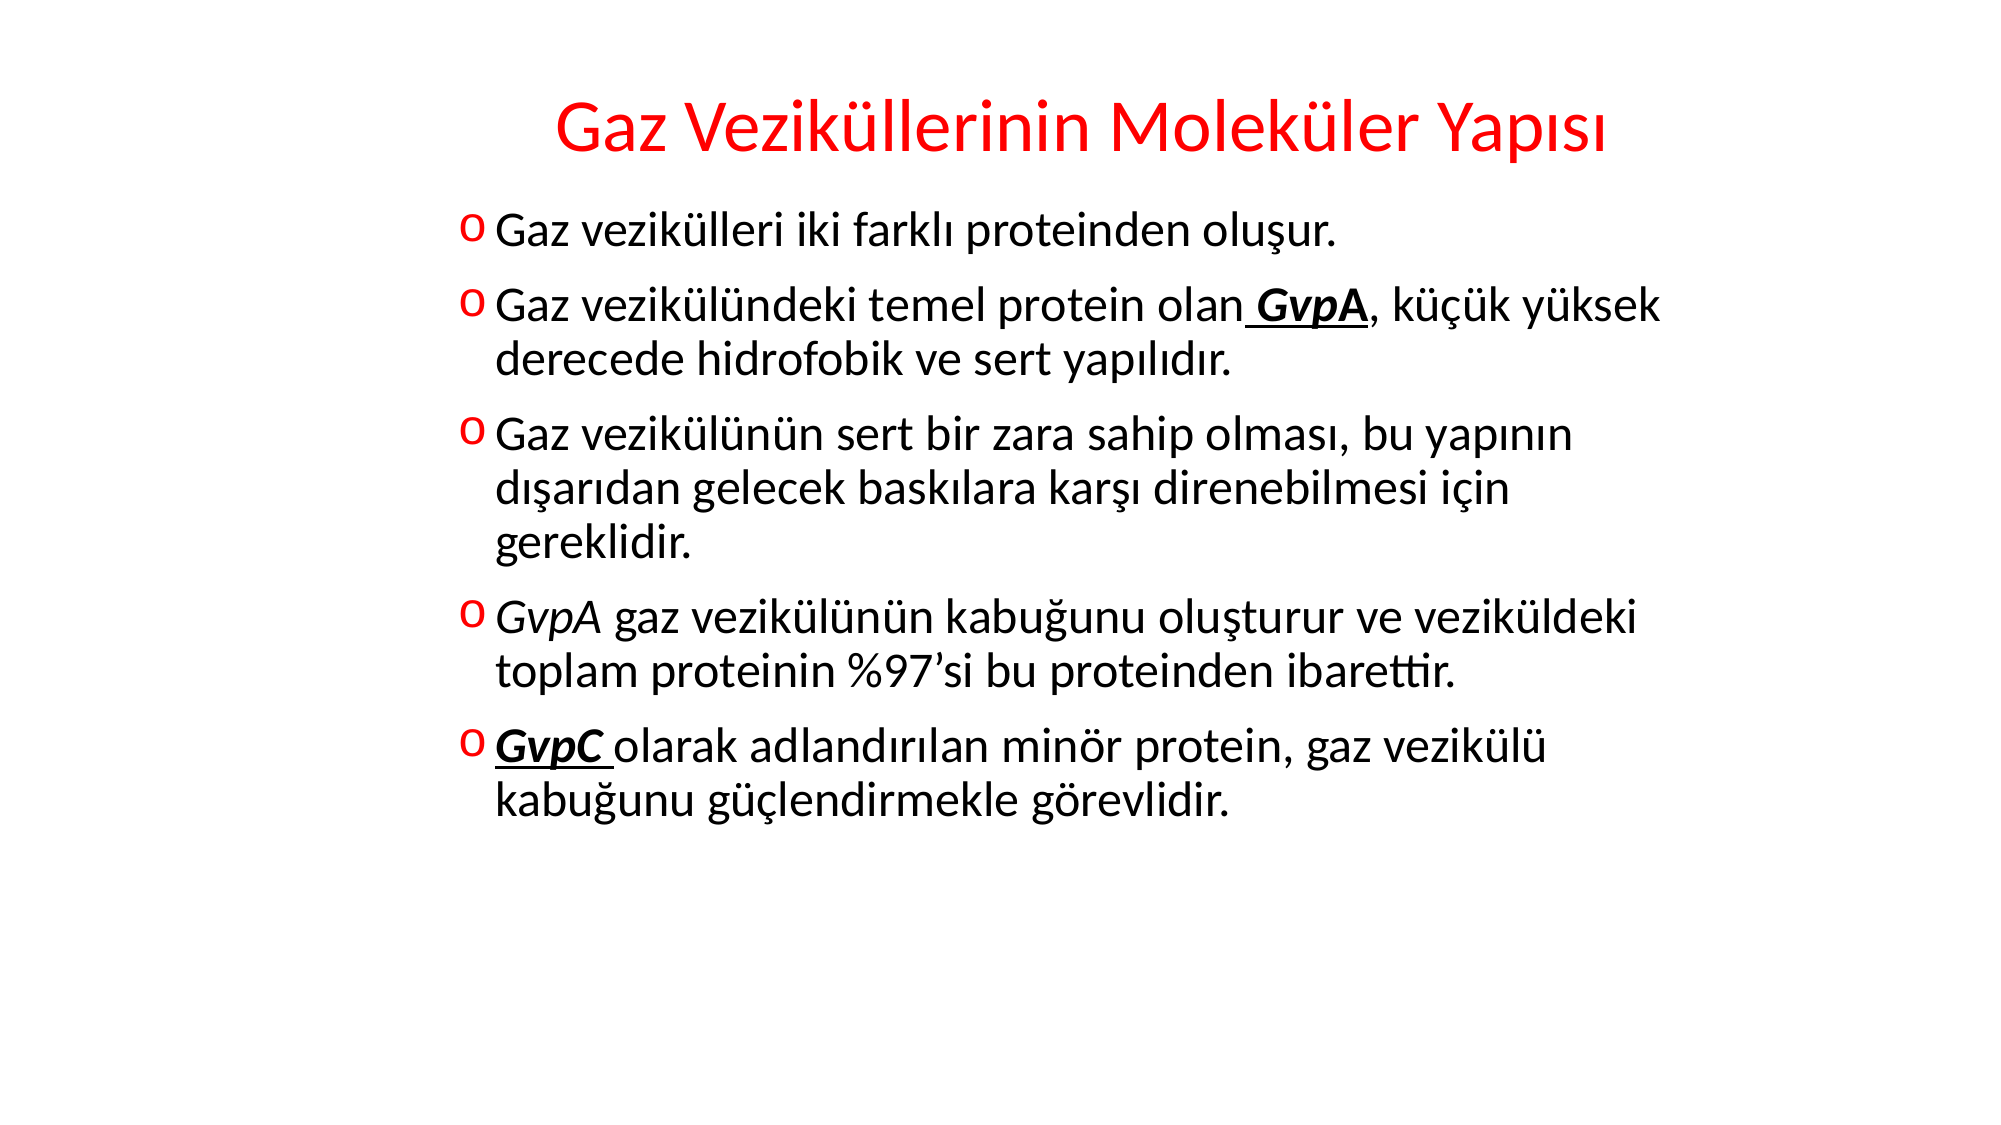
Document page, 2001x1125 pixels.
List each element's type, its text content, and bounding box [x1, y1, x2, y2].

title Gaz Veziküllerinin Moleküler Yapısı [444, 66, 1720, 188]
list Gaz vezikülleri iki farklı proteinden oluşur. Gaz vezikülündeki temel protein olan GvpA, küçük yüksek derecede hidrofobik ve sert yapılıdır. Gaz vezikülünün sert bir zara sahip olması, bu yapının dışarıdan gelecek baskılara karşı direnebilmesi için gereklidir. GvpA gaz vezikülünün kabuğunu oluşturur ve veziküldeki toplam proteinin %97’si bu proteinden ibarettir. GvpC olarak adlandırılan minör protein, gaz vezikülü kabuğunu güçlendirmekle görevlidir. [442, 196, 1718, 1000]
